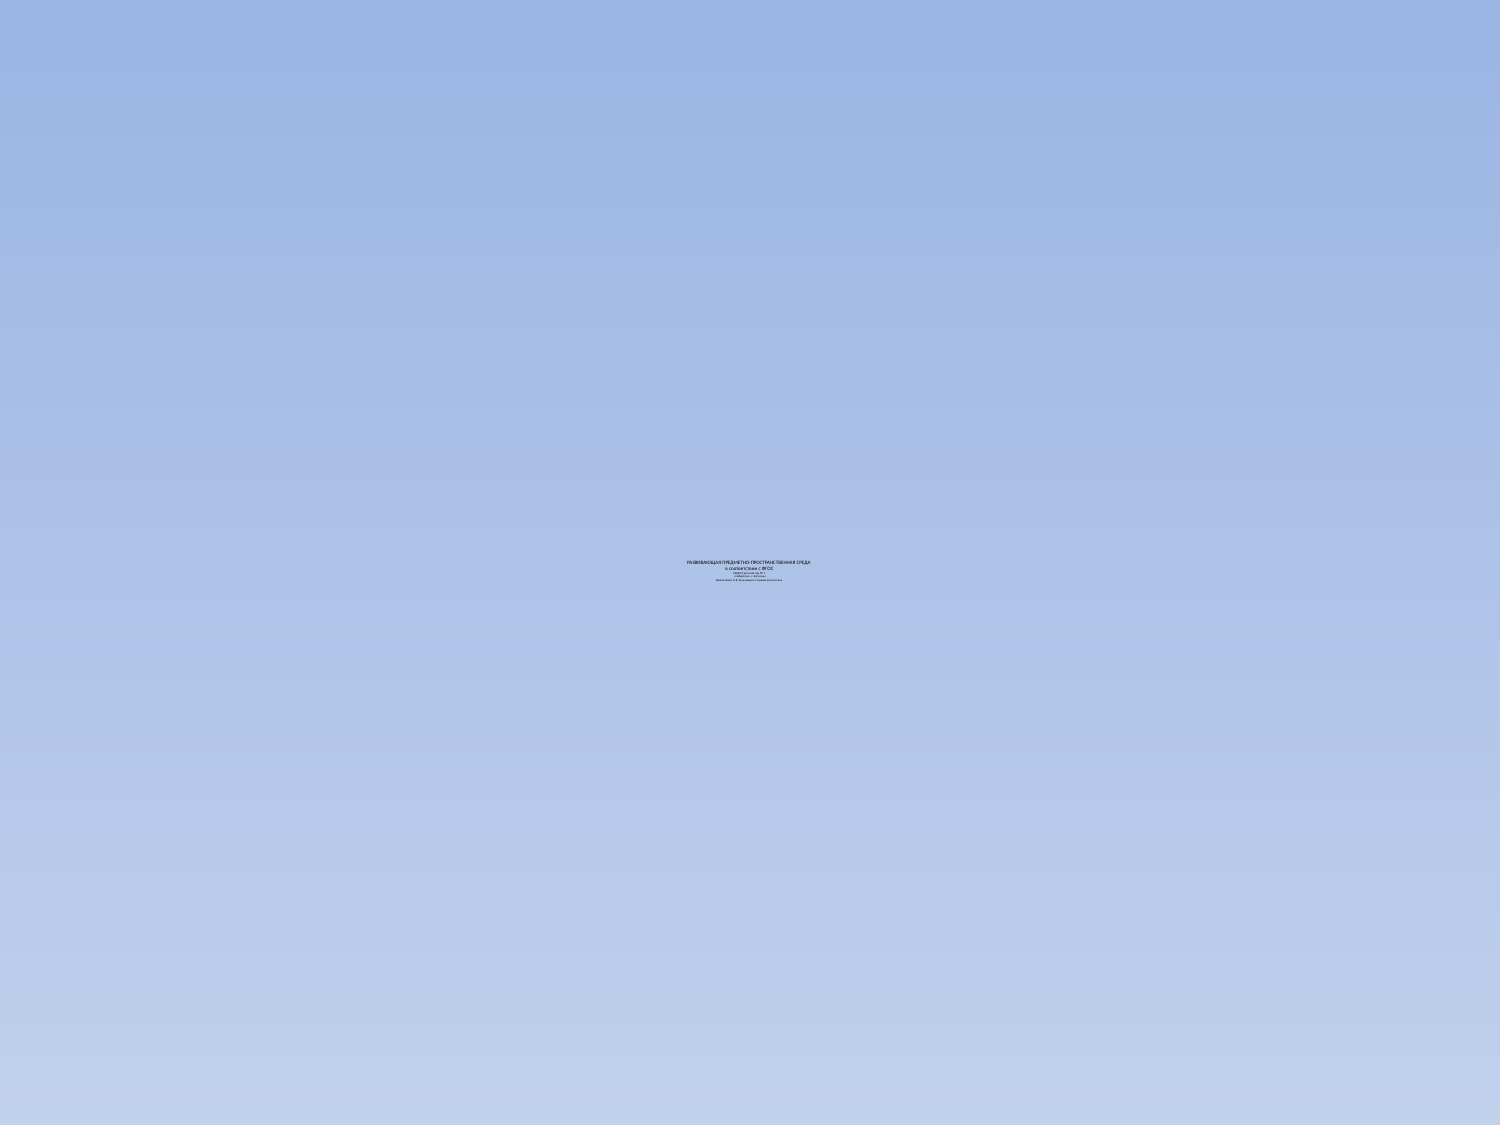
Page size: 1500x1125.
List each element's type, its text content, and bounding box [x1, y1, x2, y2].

title РАЗВИВАЮЩАЯ ПРЕДМЕТНО-ПРОСТРАНСТВЕННАЯ СРЕДА в соответствии с ФГОС МКДОУ детский сад № 1 «Сибирячок» с. Богучаны Приготовила: Н.В. Кузьмищева старший воспитатель [112, 550, 1388, 591]
